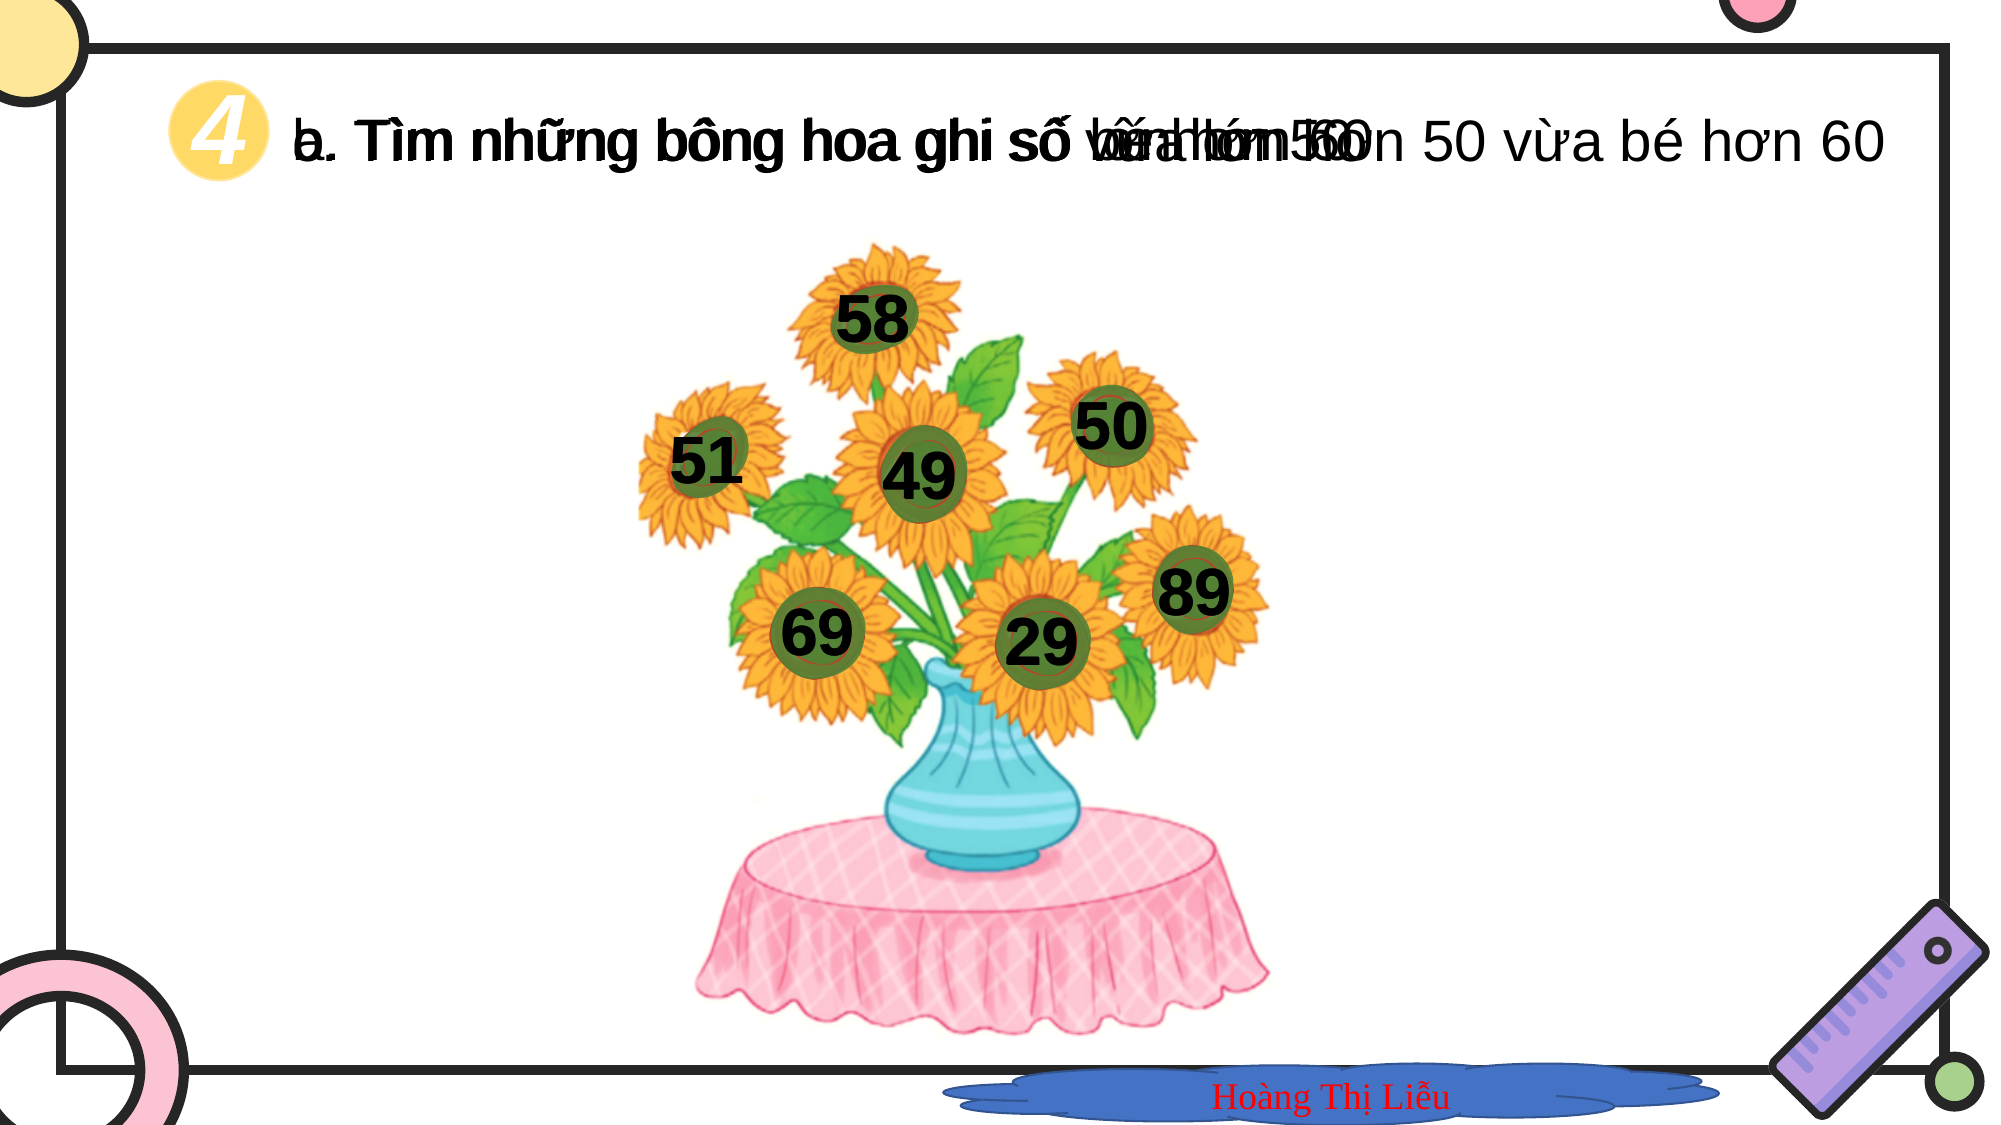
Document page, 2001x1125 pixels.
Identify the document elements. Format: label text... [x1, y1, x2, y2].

text_box c. Tìm những bông hoa ghi số vừa lớn hơn 50 vừa bé hơn 60 [277, 95, 1922, 181]
text_box [942, 1068, 1118, 1122]
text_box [497, 229, 1361, 1052]
picture [1764, 894, 1994, 1124]
text_box Hoàng Thị Liễu [1118, 1064, 1544, 1125]
text_box [1498, 1062, 1721, 1118]
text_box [169, 57, 269, 194]
